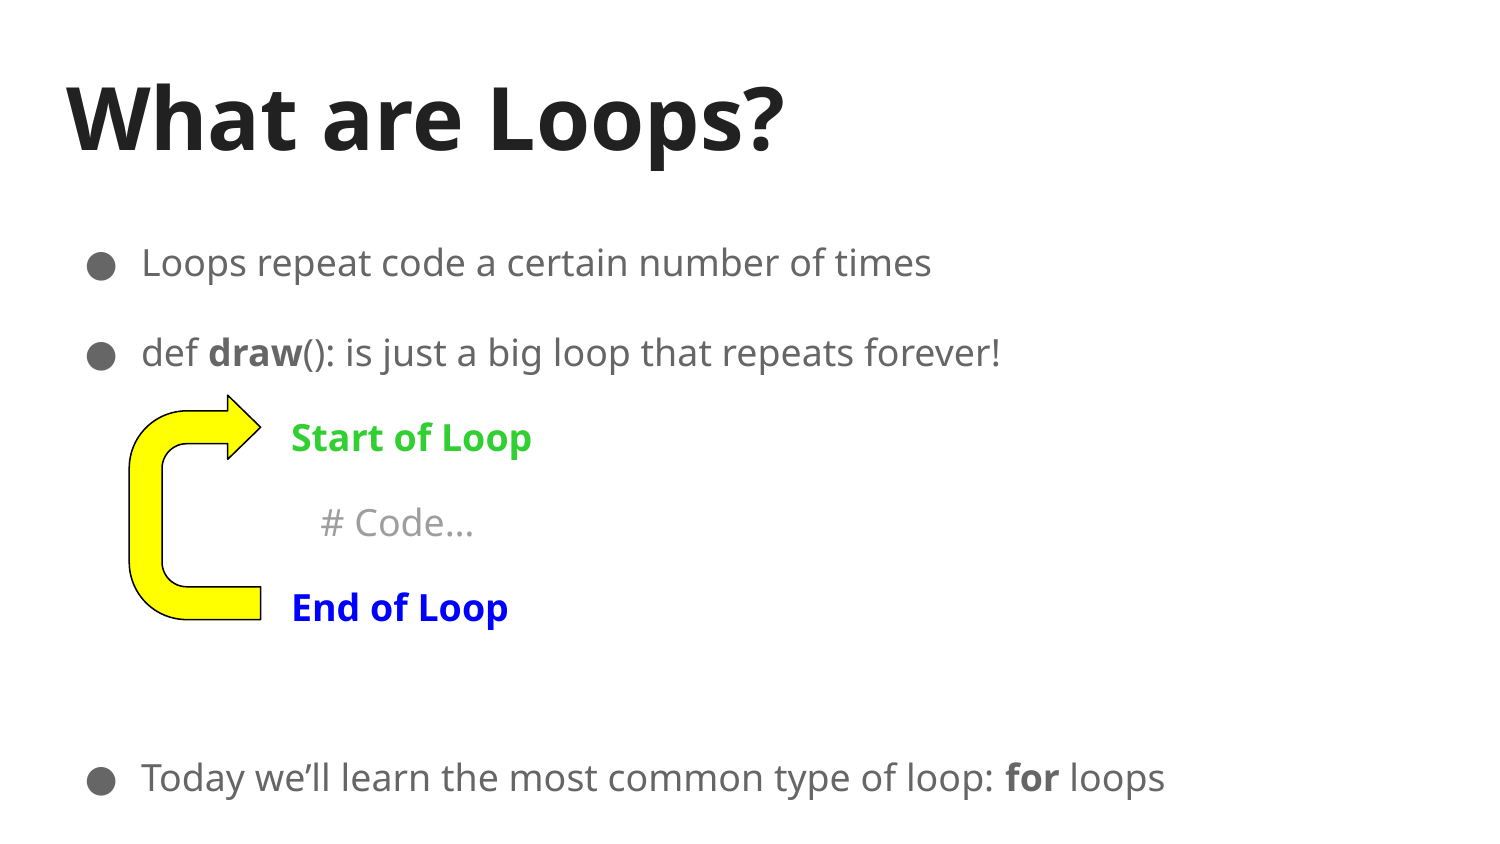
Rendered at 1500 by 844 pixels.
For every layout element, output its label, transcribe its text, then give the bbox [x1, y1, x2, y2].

title What are Loops? [51, 48, 1449, 180]
text_box [129, 395, 261, 620]
list Loops repeat code a certain number of times def draw(): is just a big loop that repeats forever! Start of Loop # Code… End of Loop Today we’ll learn the most common type of loop: for loops [51, 201, 1449, 750]
